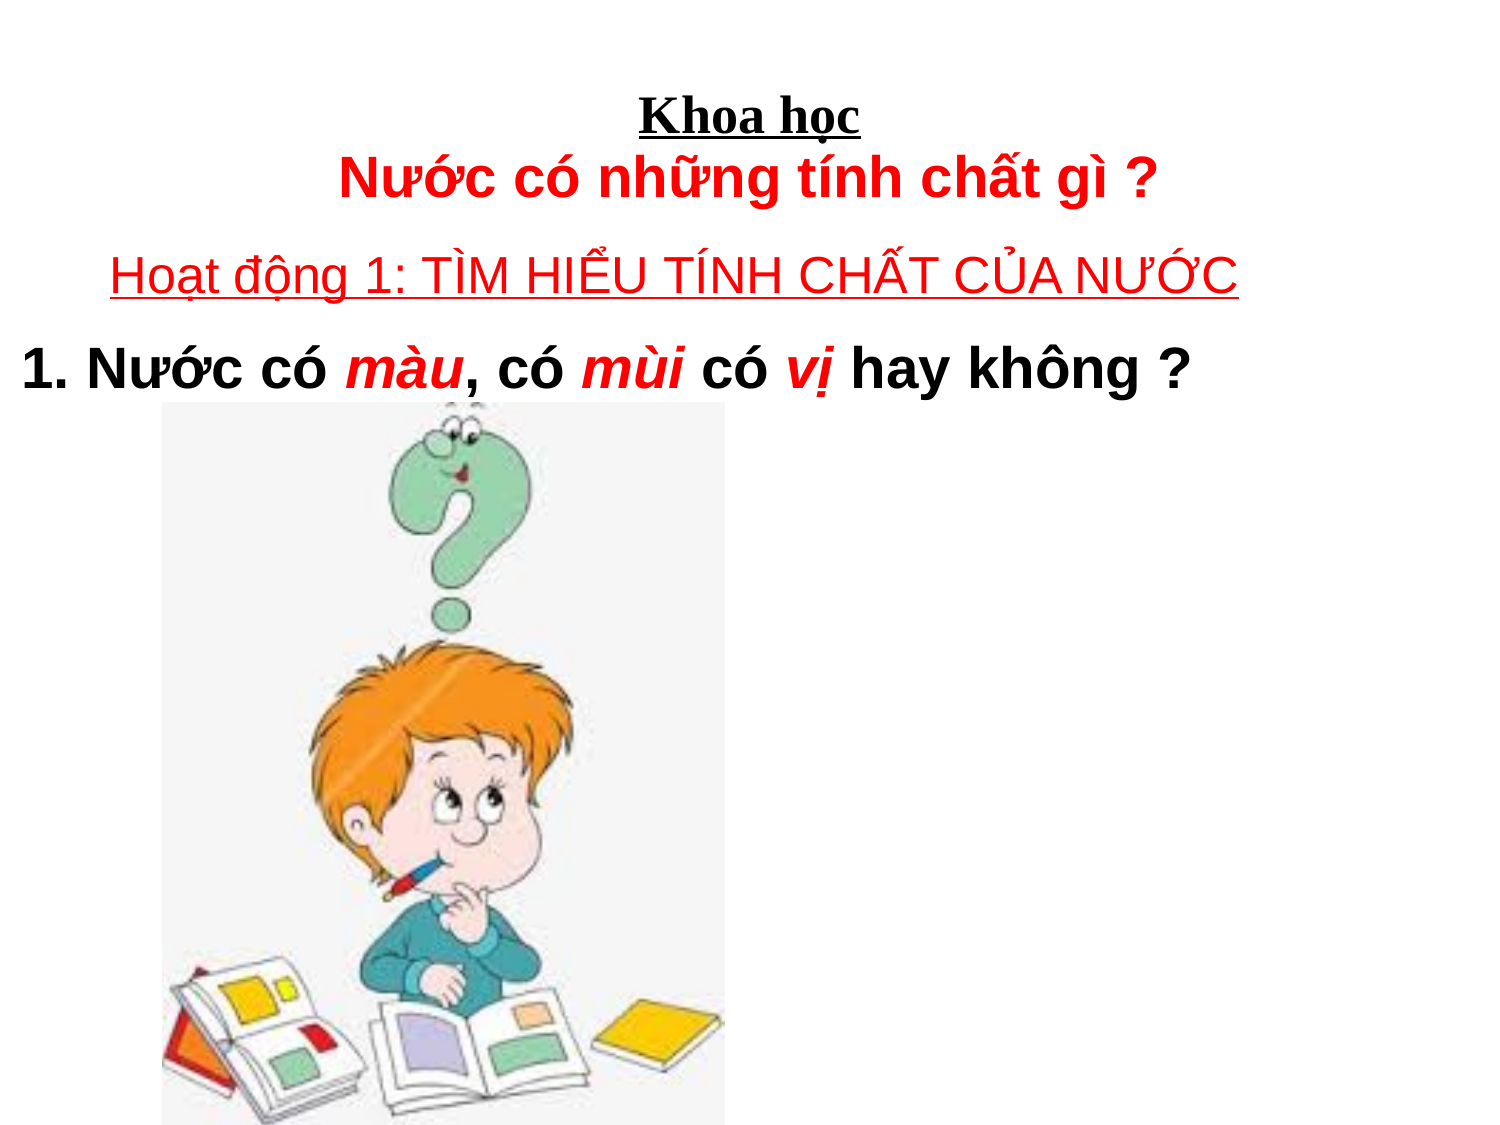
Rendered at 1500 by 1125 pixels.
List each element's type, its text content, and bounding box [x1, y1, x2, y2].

text_box 1. Nước có màu, có mùi có vị hay không ? [6, 323, 1419, 408]
title Hoạt động 1: TÌM HIỂU TÍNH CHẤT CỦA NƯỚC [29, 226, 1500, 314]
text_box Nước có những tính chất gì ? [0, 131, 1500, 217]
picture [162, 402, 726, 1125]
text_box Khoa học [0, 71, 1500, 131]
